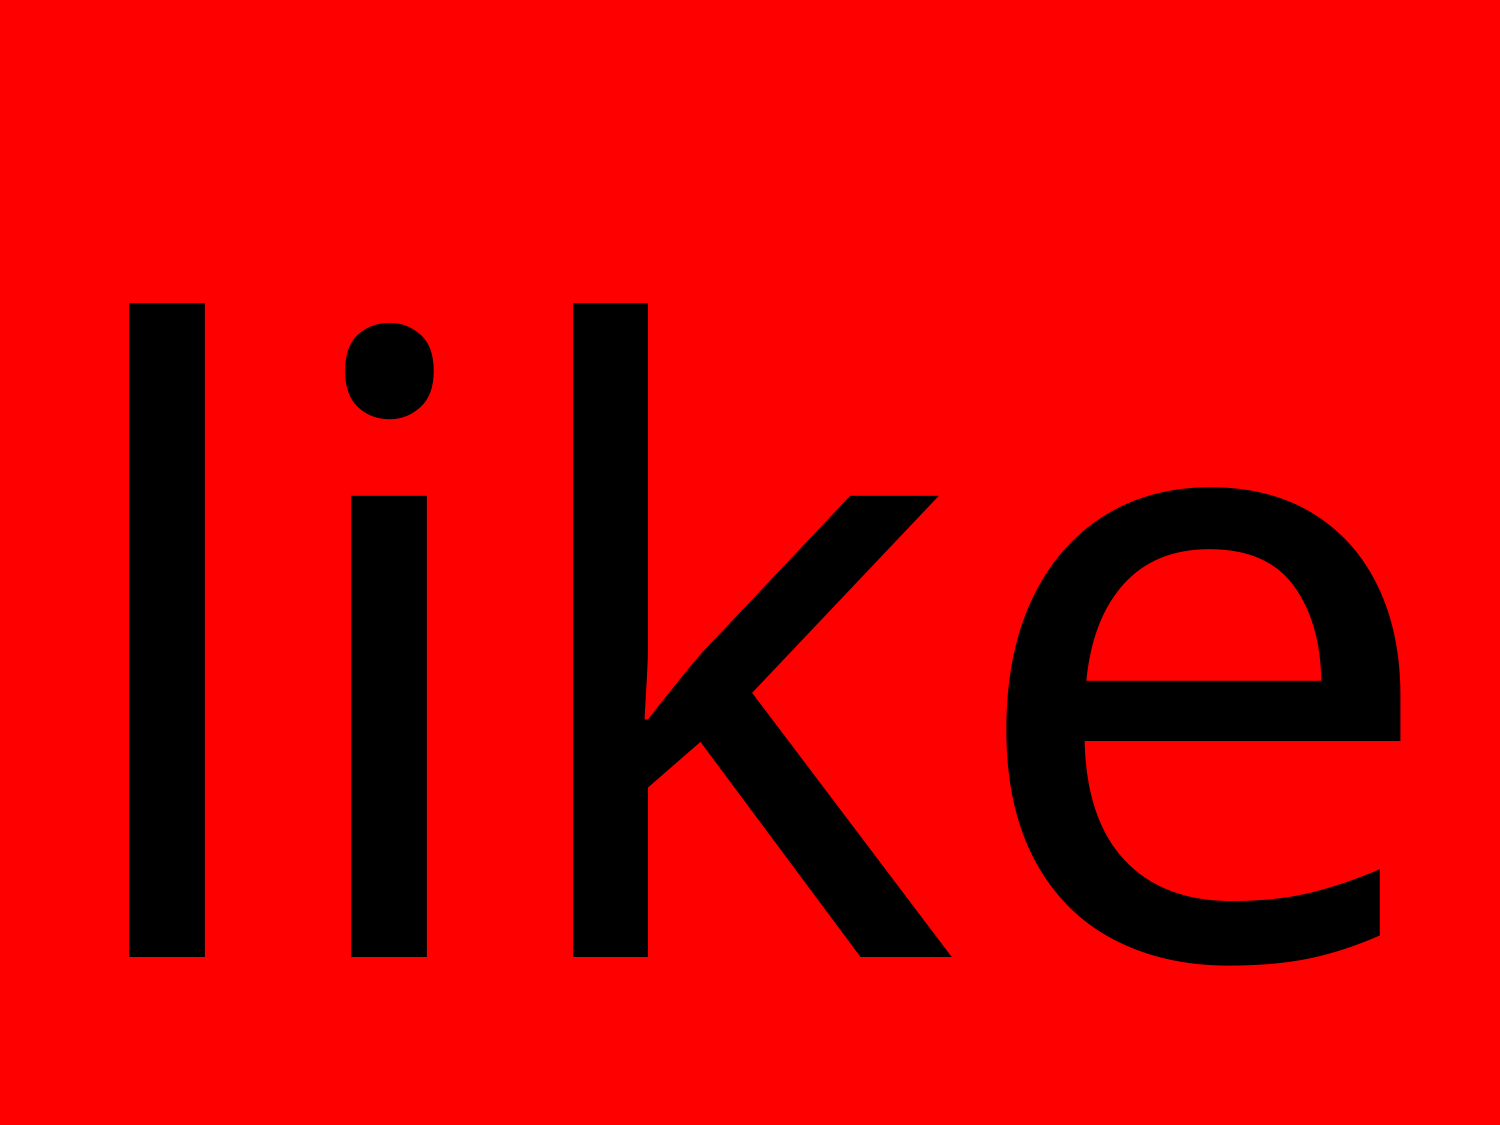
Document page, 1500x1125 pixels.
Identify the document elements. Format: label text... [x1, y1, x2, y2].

list like [41, 90, 1500, 833]
